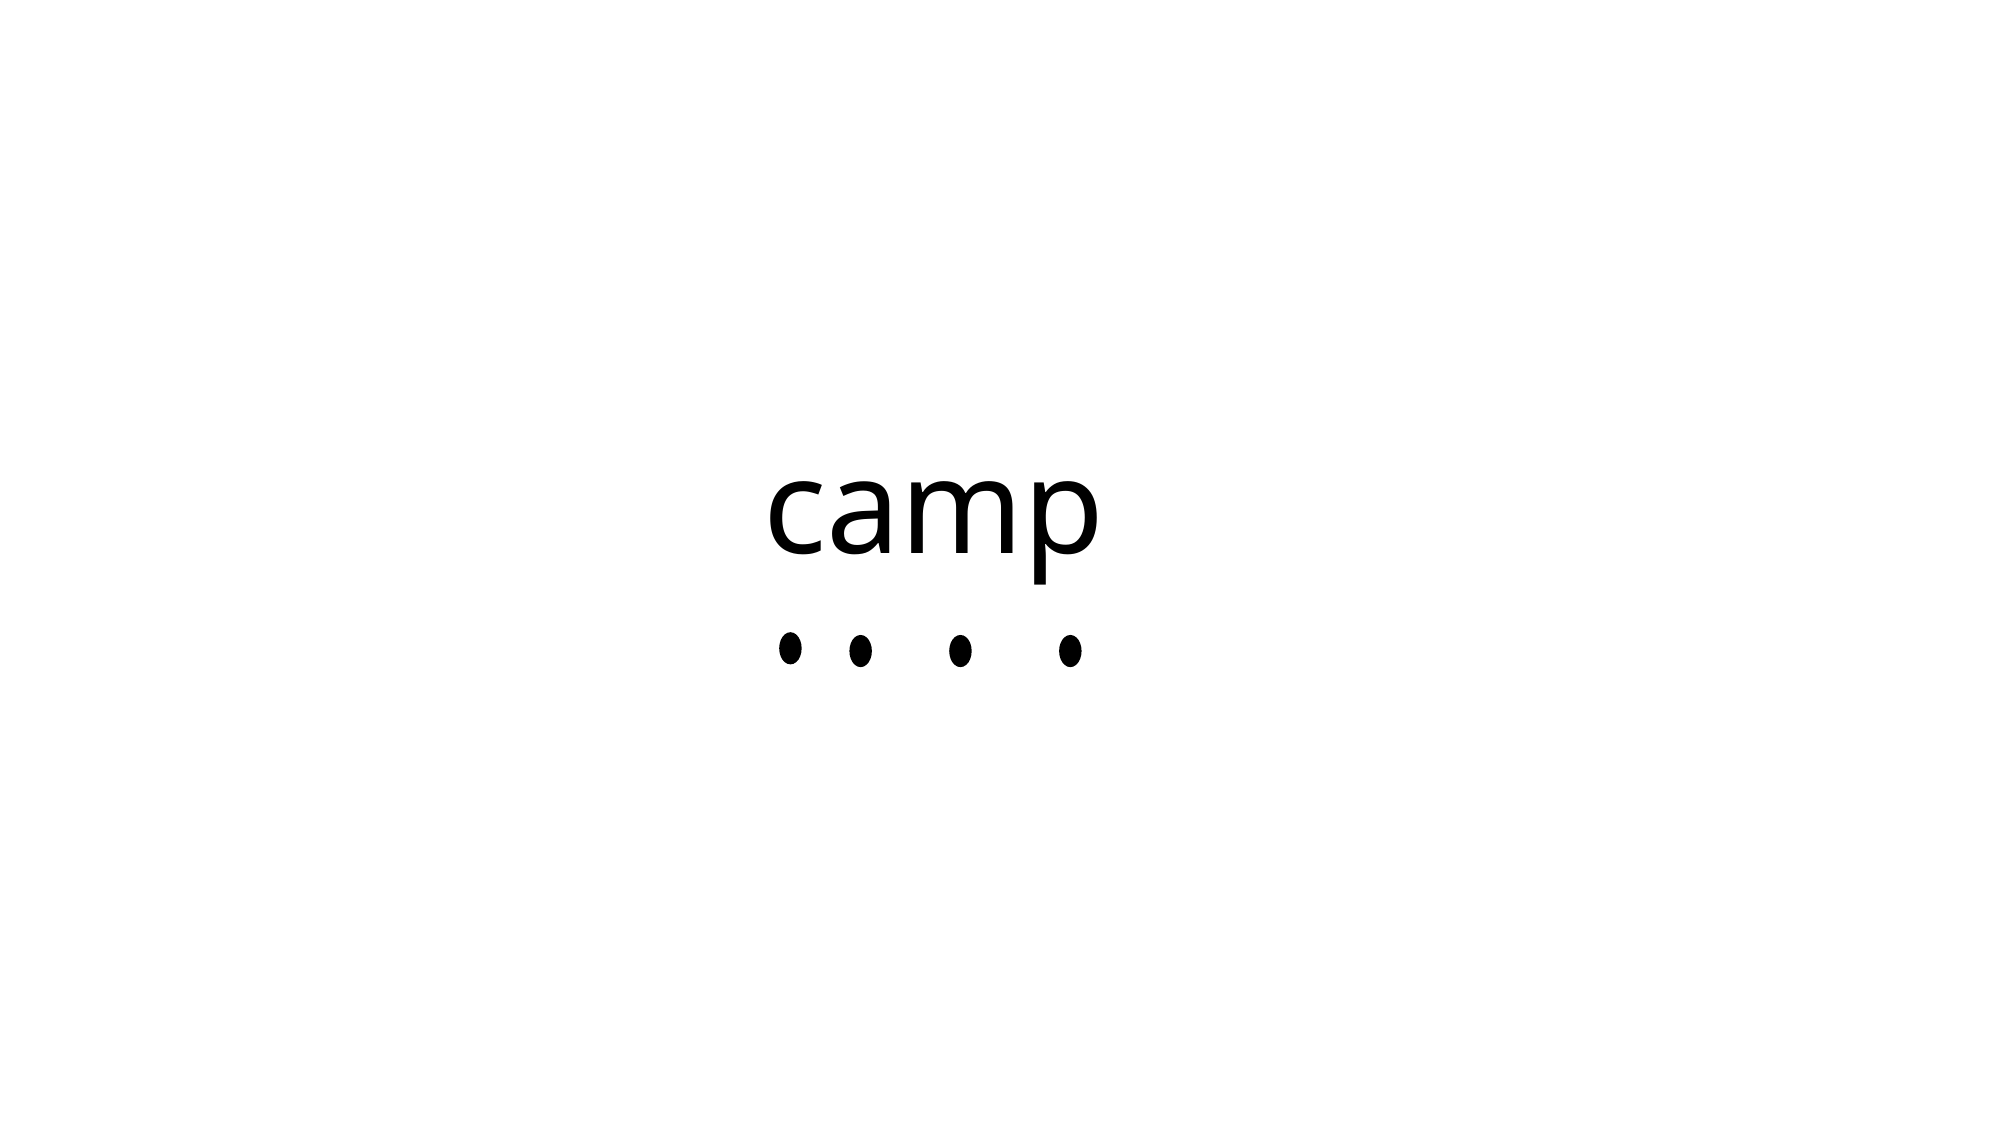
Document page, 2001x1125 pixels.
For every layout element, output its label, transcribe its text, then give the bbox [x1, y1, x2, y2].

text_box [949, 634, 972, 668]
text_box [1059, 634, 1082, 668]
text_box [849, 634, 872, 668]
title camp [748, 389, 1152, 634]
text_box [779, 632, 802, 665]
